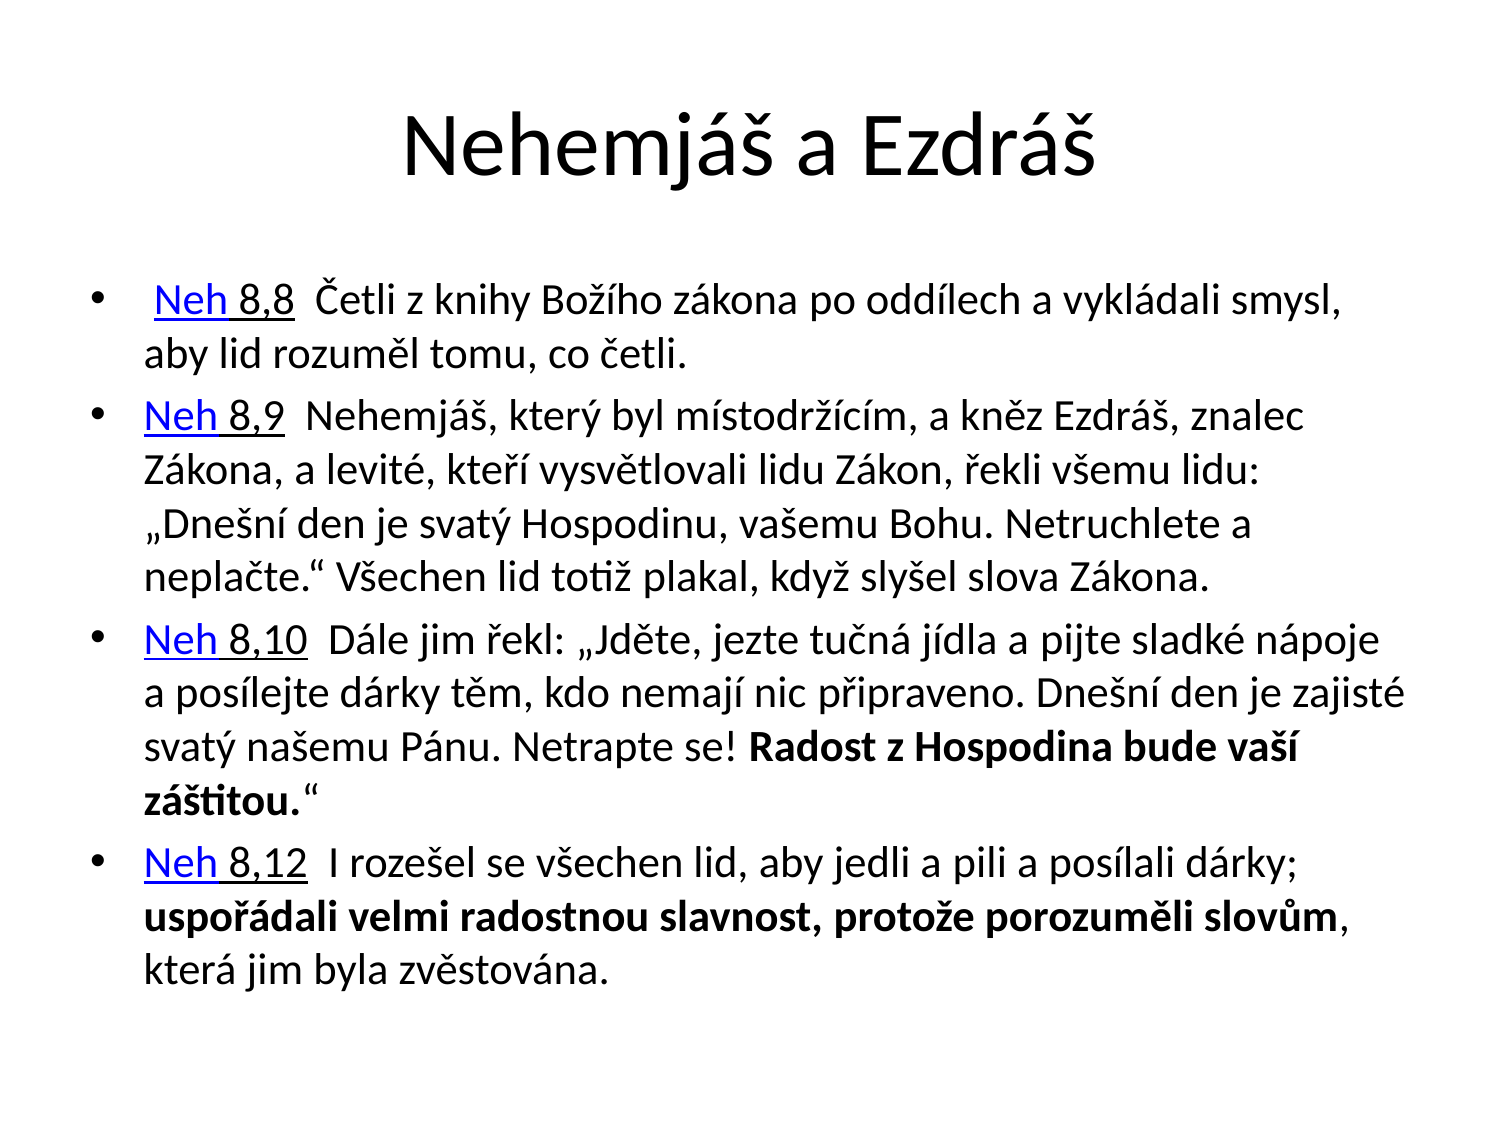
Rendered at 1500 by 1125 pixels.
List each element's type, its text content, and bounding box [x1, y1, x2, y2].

title Nehemjáš a Ezdráš [75, 45, 1425, 233]
list Neh 8,8 Četli z knihy Božího zákona po oddílech a vykládali smysl, aby lid rozuměl tomu, co četli. Neh 8,9 Nehemjáš, který byl místodržícím, a kněz Ezdráš, znalec Zákona, a levité, kteří vysvětlovali lidu Zákon, řekli všemu lidu: „Dnešní den je svatý Hospodinu, vašemu Bohu. Netruchlete a neplačte.“ Všechen lid totiž plakal, když slyšel slova Zákona. Neh 8,10 Dále jim řekl: „Jděte, jezte tučná jídla a pijte sladké nápoje a posílejte dárky těm, kdo nemají nic připraveno. Dnešní den je zajisté svatý našemu Pánu. Netrapte se! Radost z Hospodina bude vaší záštitou.“ Neh 8,12 I rozešel se všechen lid, aby jedli a pili a posílali dárky; uspořádali velmi radostnou slavnost, protože porozuměli slovům, která jim byla zvěstována. [75, 262, 1425, 1005]
